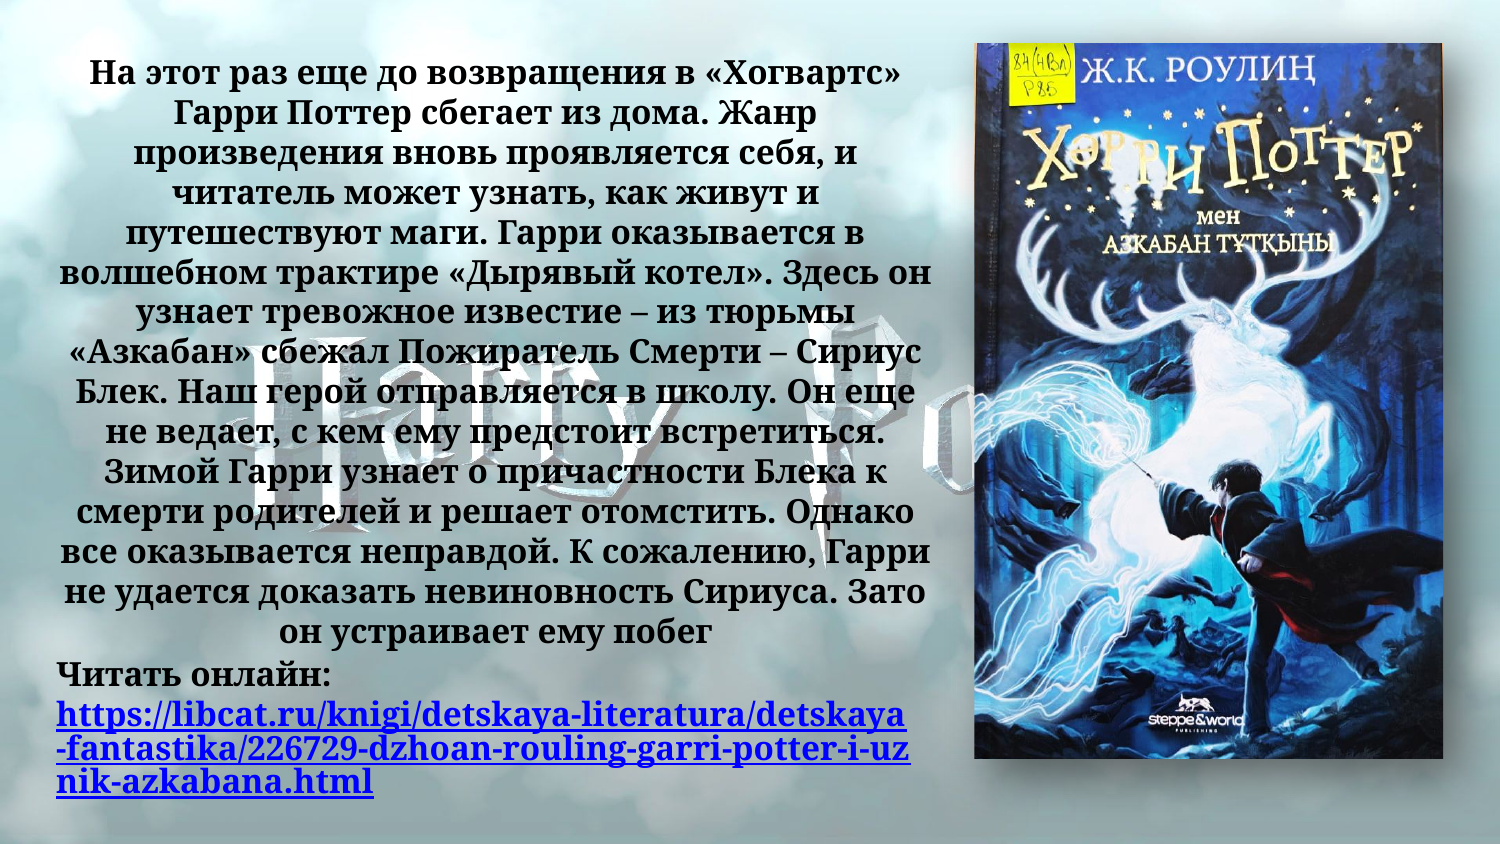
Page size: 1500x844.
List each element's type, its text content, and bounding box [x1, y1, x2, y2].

picture [0, 0, 1500, 844]
text_box На этот раз еще до возвращения в «Хогвартс» Гарри Поттер сбегает из дома. Жанр произведения вновь проявляется себя, и читатель может узнать, как живут и путешествуют маги. Гарри оказывается в волшебном трактире «Дырявый котел». Здесь он узнает тревожное известие – из тюрьмы «Азкабан» сбежал Пожиратель Смерти – Сириус Блек. Наш герой отправляется в школу. Он еще не ведает, с кем ему предстоит встретиться. Зимой Гарри узнает о причастности Блека к смерти родителей и решает отомстить. Однако все оказывается неправдой. К сожалению, Гарри не удается доказать невиновность Сириуса. Зато он устраивает ему побег [41, 43, 951, 658]
text_box Читать онлайн: https://libcat.ru/knigi/detskaya-literatura/detskaya-fantastika/226729-dzhoan-rouling-garri-potter-i-uznik-azkabana.html [41, 646, 928, 747]
